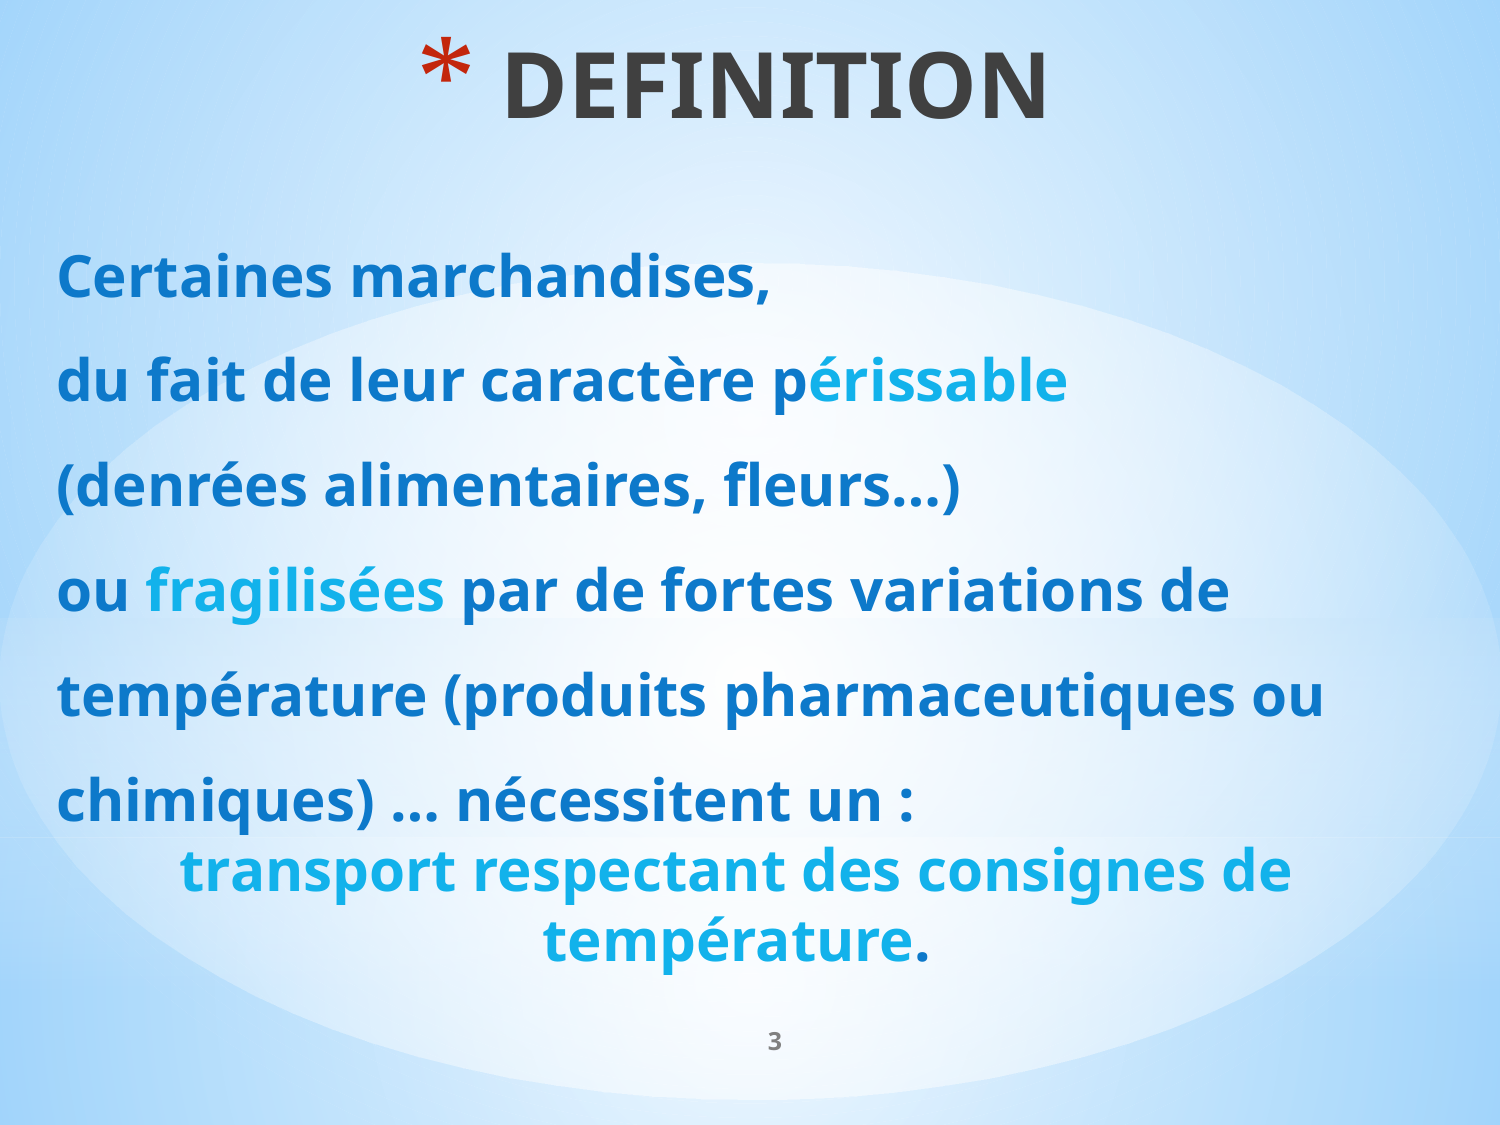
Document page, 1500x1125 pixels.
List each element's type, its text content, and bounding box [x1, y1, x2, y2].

text_box DEFINITION [26, 19, 1444, 136]
text_box Certaines marchandises, du fait de leur caractère périssable (denrées alimentaires, fleurs…) ou fragilisées par de fortes variations de température (produits pharmaceutiques ou chimiques) … nécessitent un : transport respectant des consignes de température. [41, 196, 1432, 1031]
slide_number 3 [624, 1031, 925, 1073]
